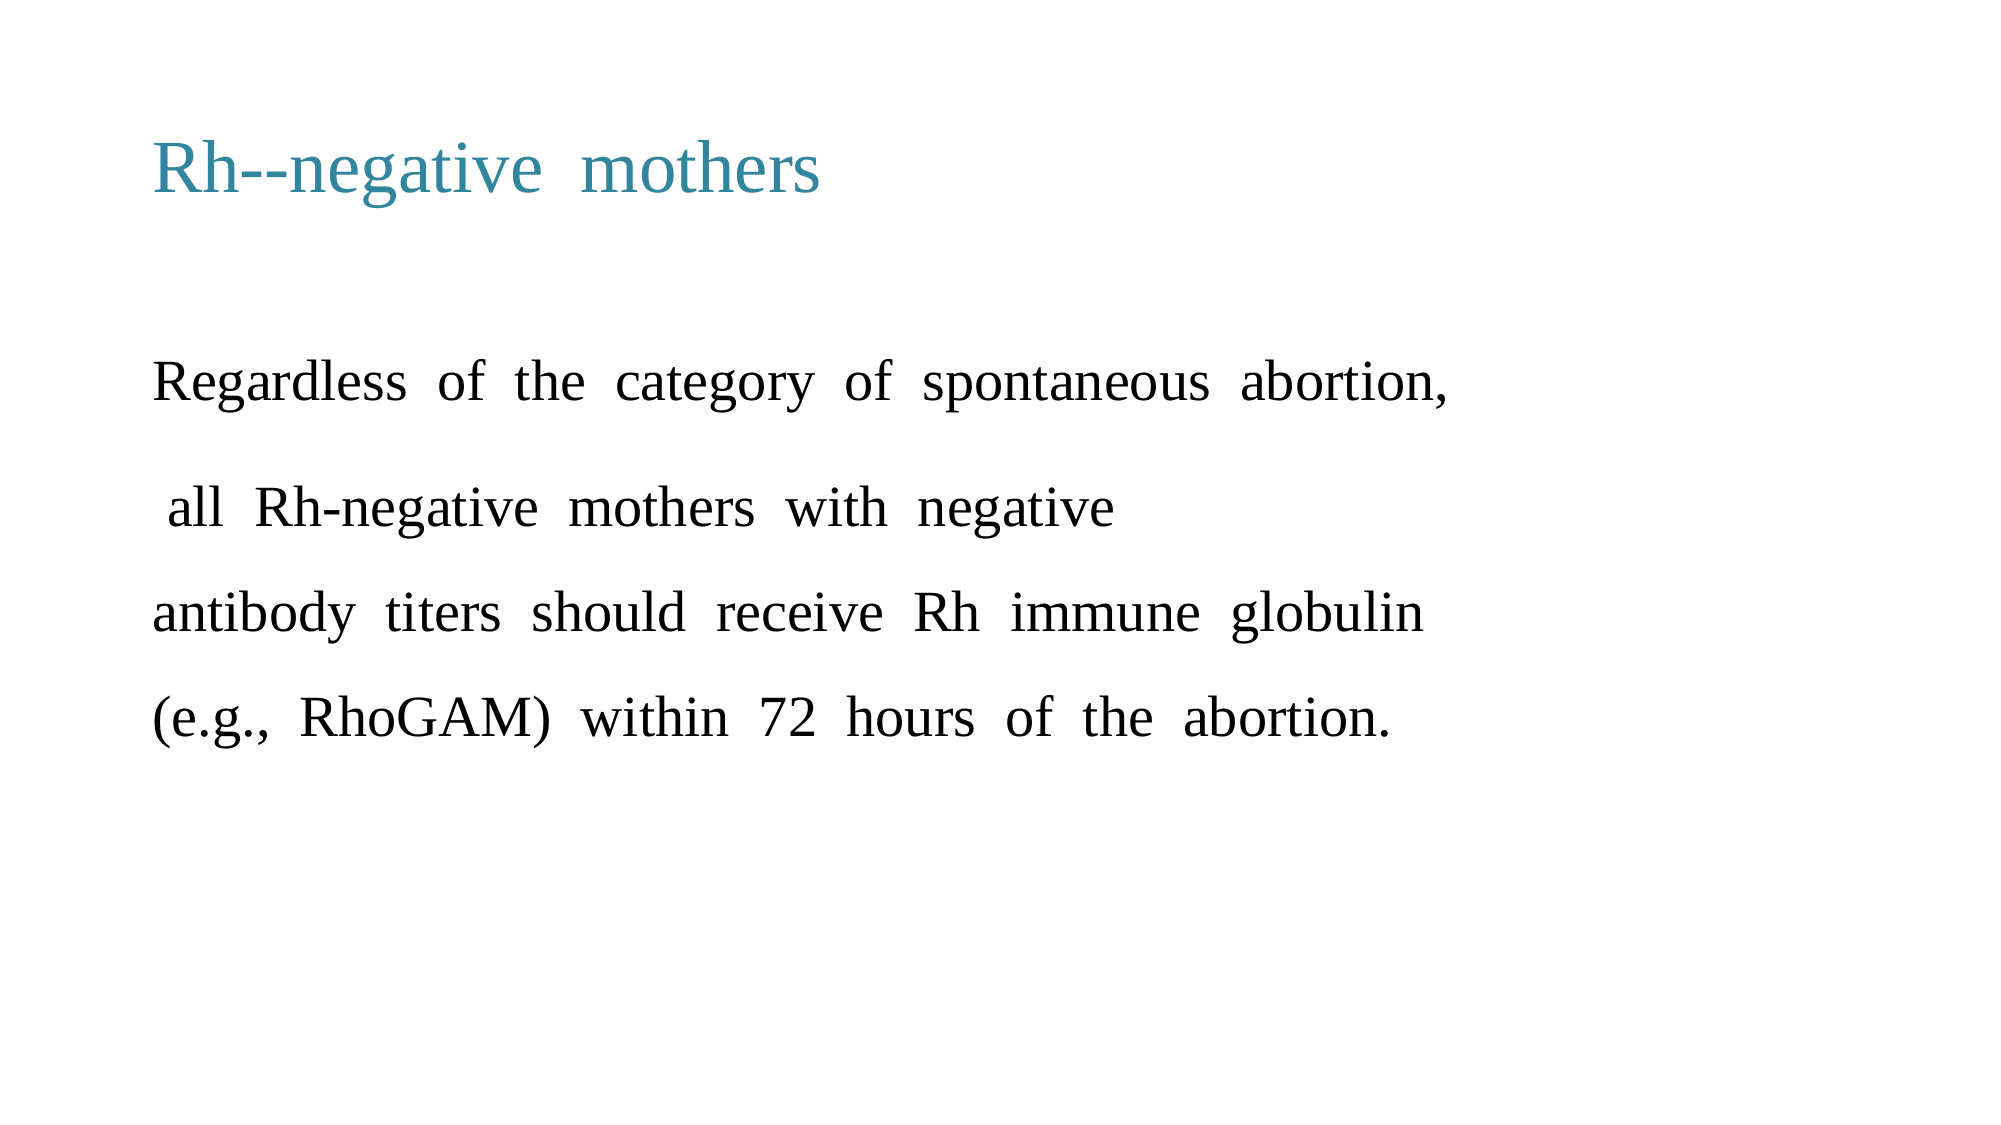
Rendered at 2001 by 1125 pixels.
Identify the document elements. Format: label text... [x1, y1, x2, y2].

list Regardless of the category of spontaneous abortion, all Rh­‐negative mothers with negative antibody titers should receive Rh immune globulin (e.g., RhoGAM) within 72 hours of the abortion. [137, 299, 1863, 1014]
title Rh-­‐negative mothers [137, 59, 1863, 278]
